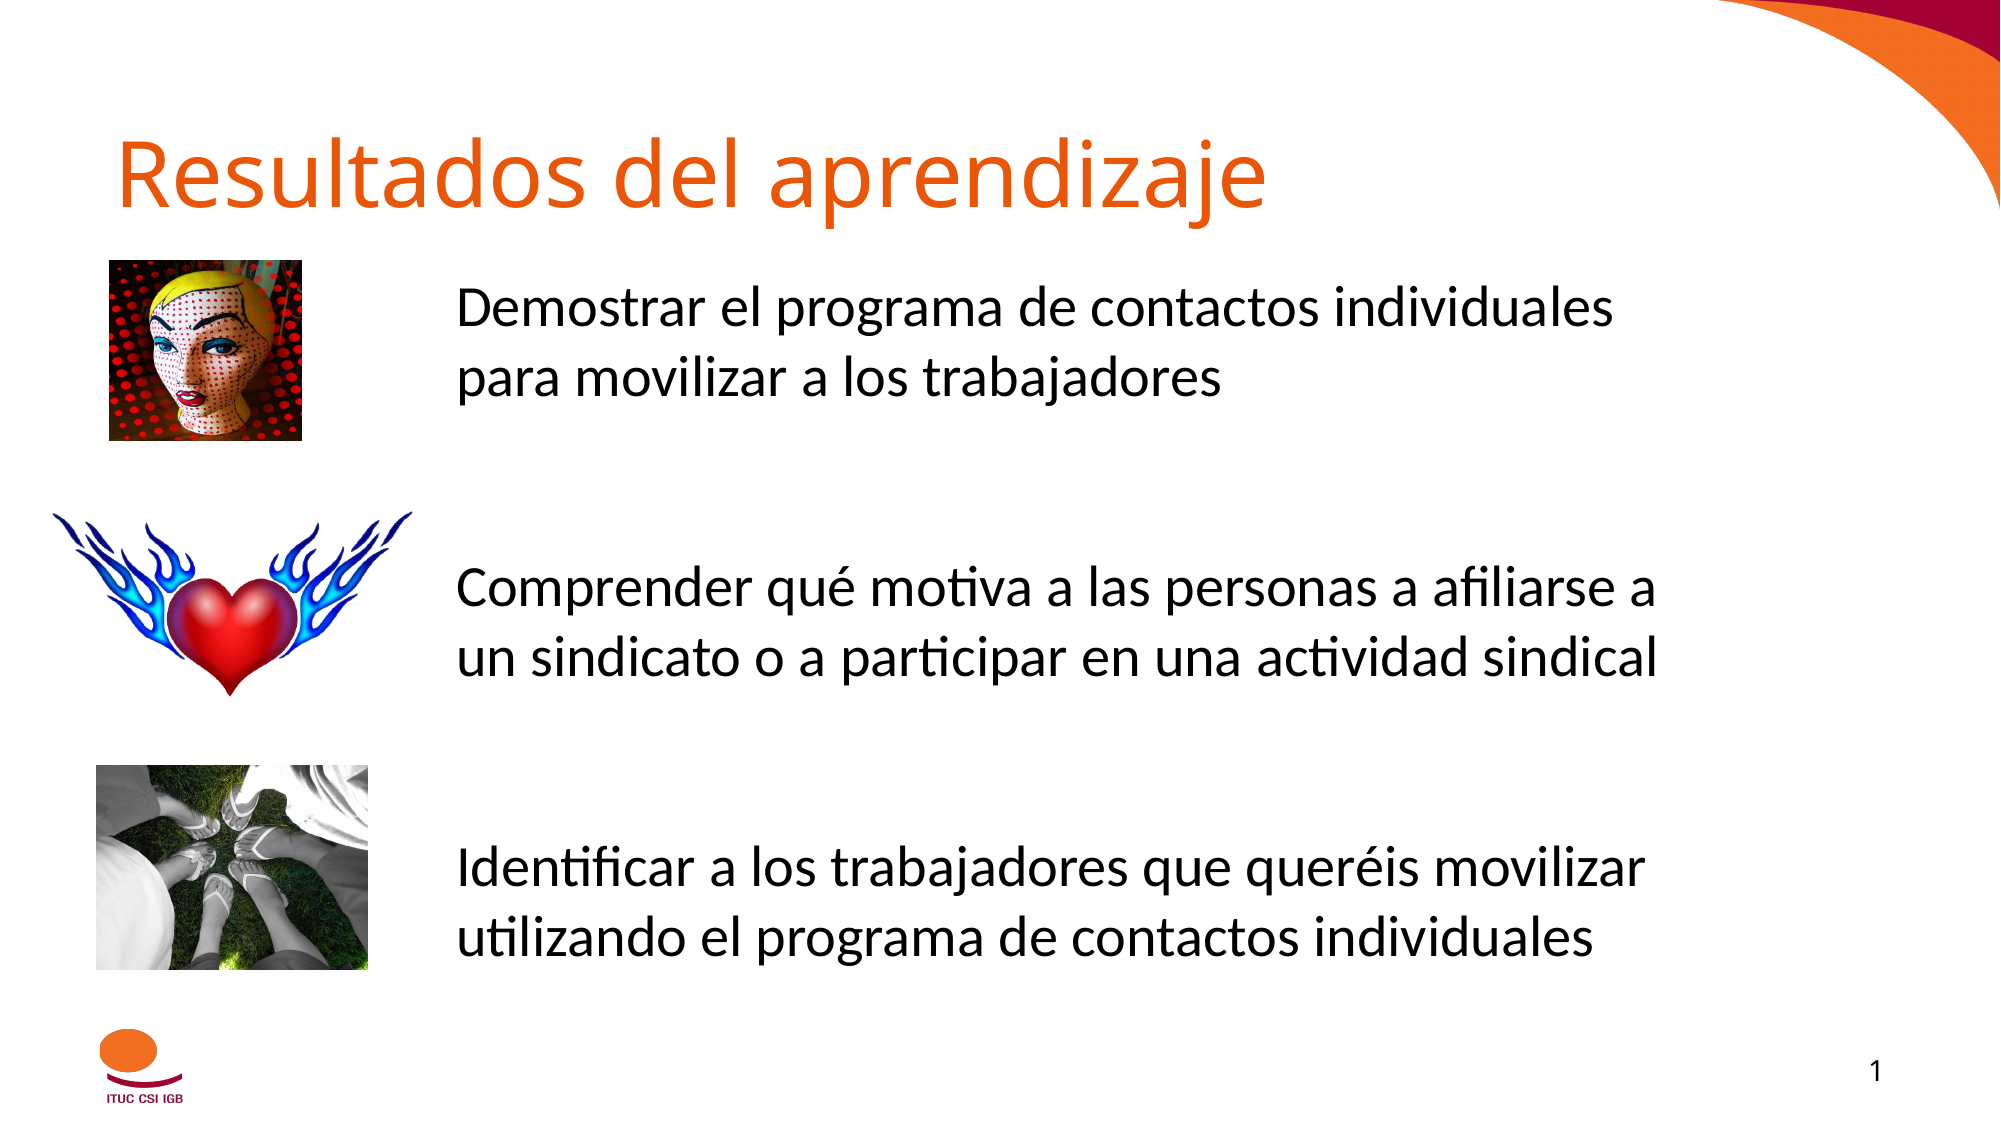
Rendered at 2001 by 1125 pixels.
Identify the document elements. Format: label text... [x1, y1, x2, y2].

title Resultados del aprendizaje [99, 69, 1900, 273]
picture [99, 1029, 184, 1103]
text_box Demostrar el programa de contactos individuales para movilizar a los trabajadores Comprender qué motiva a las personas a afiliarse a un sindicato o a participar en una actividad sindical Identificar a los trabajadores que queréis movilizar utilizando el programa de contactos individuales [440, 260, 1695, 976]
picture [44, 414, 420, 970]
picture [1689, 0, 2000, 232]
slide_number ‹#› [1433, 1042, 1900, 1103]
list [109, 260, 303, 412]
